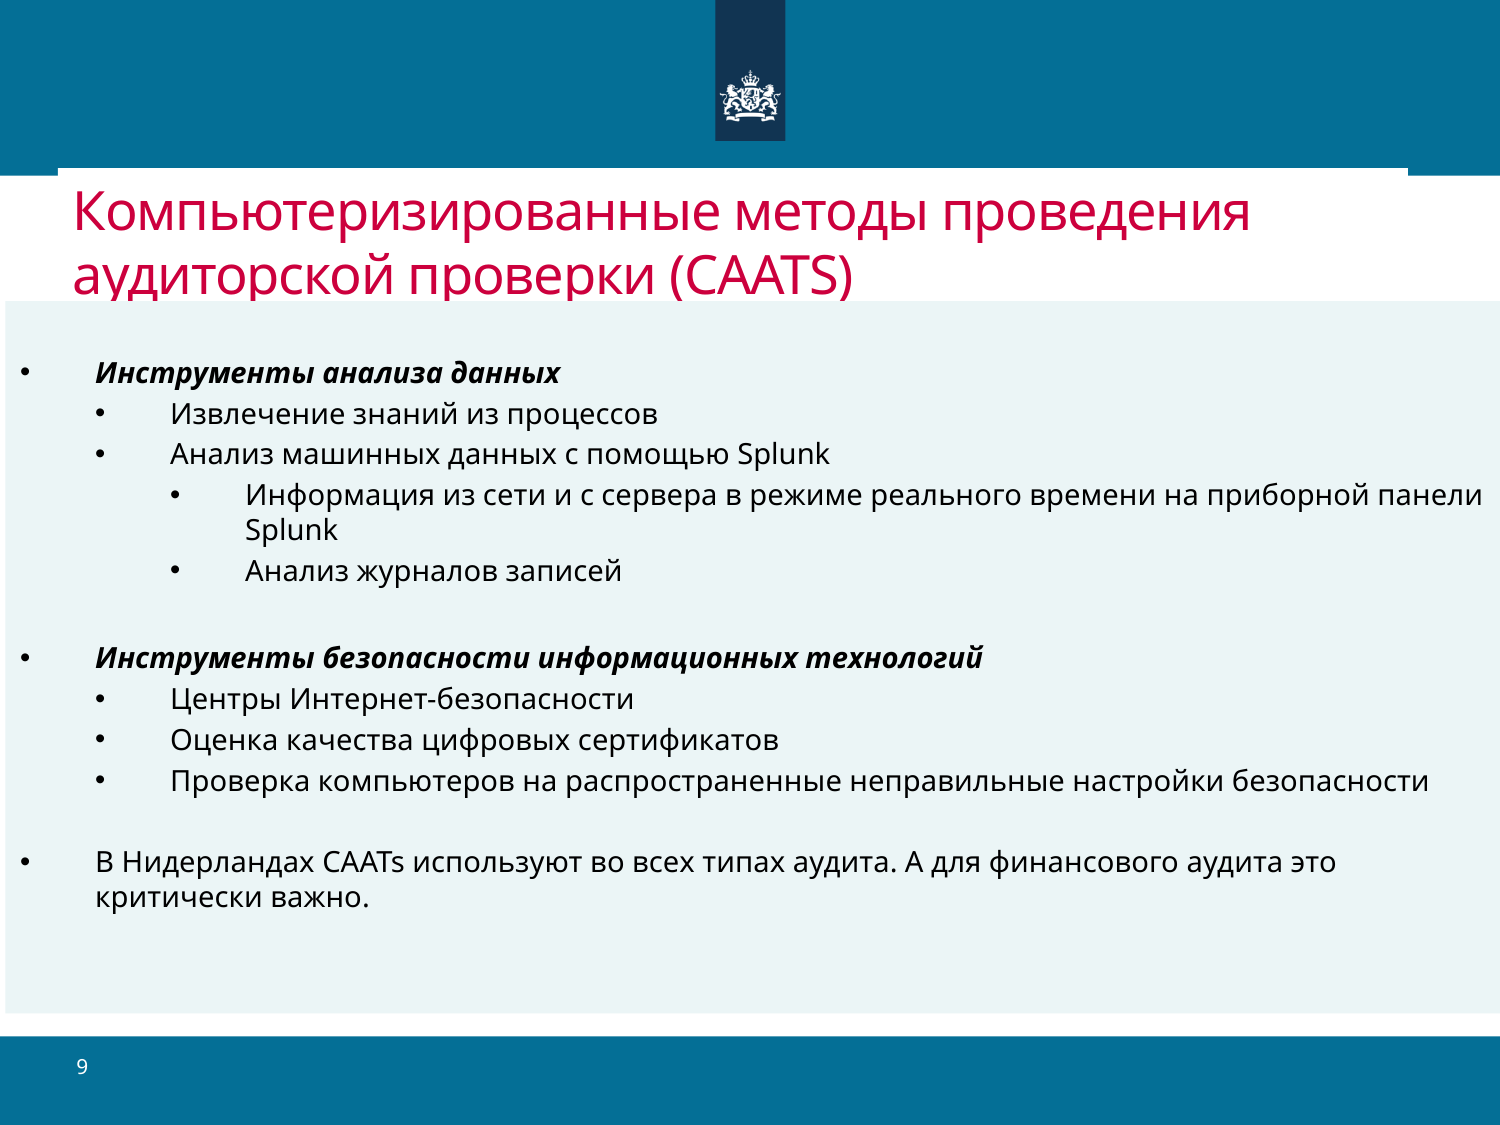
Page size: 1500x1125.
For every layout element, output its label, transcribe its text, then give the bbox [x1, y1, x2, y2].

slide_number 9 [61, 1046, 179, 1107]
title Компьютеризированные методы проведения аудиторской проверки (CAATS) [57, 167, 1409, 301]
text_box Инструменты анализа данных Извлечение знаний из процессов Анализ машинных данных с помощью Splunk Информация из сети и с сервера в режиме реального времени на приборной панели Splunk Анализ журналов записей Инструменты безопасности информационных технологий Центры Интернет-безопасности Оценка качества цифровых сертификатов Проверка компьютеров на распространенные неправильные настройки безопасности В Нидерландах CAATs используют во всех типах аудита. А для финансового аудита это критически важно. [5, 301, 1500, 1014]
picture [716, 0, 784, 140]
